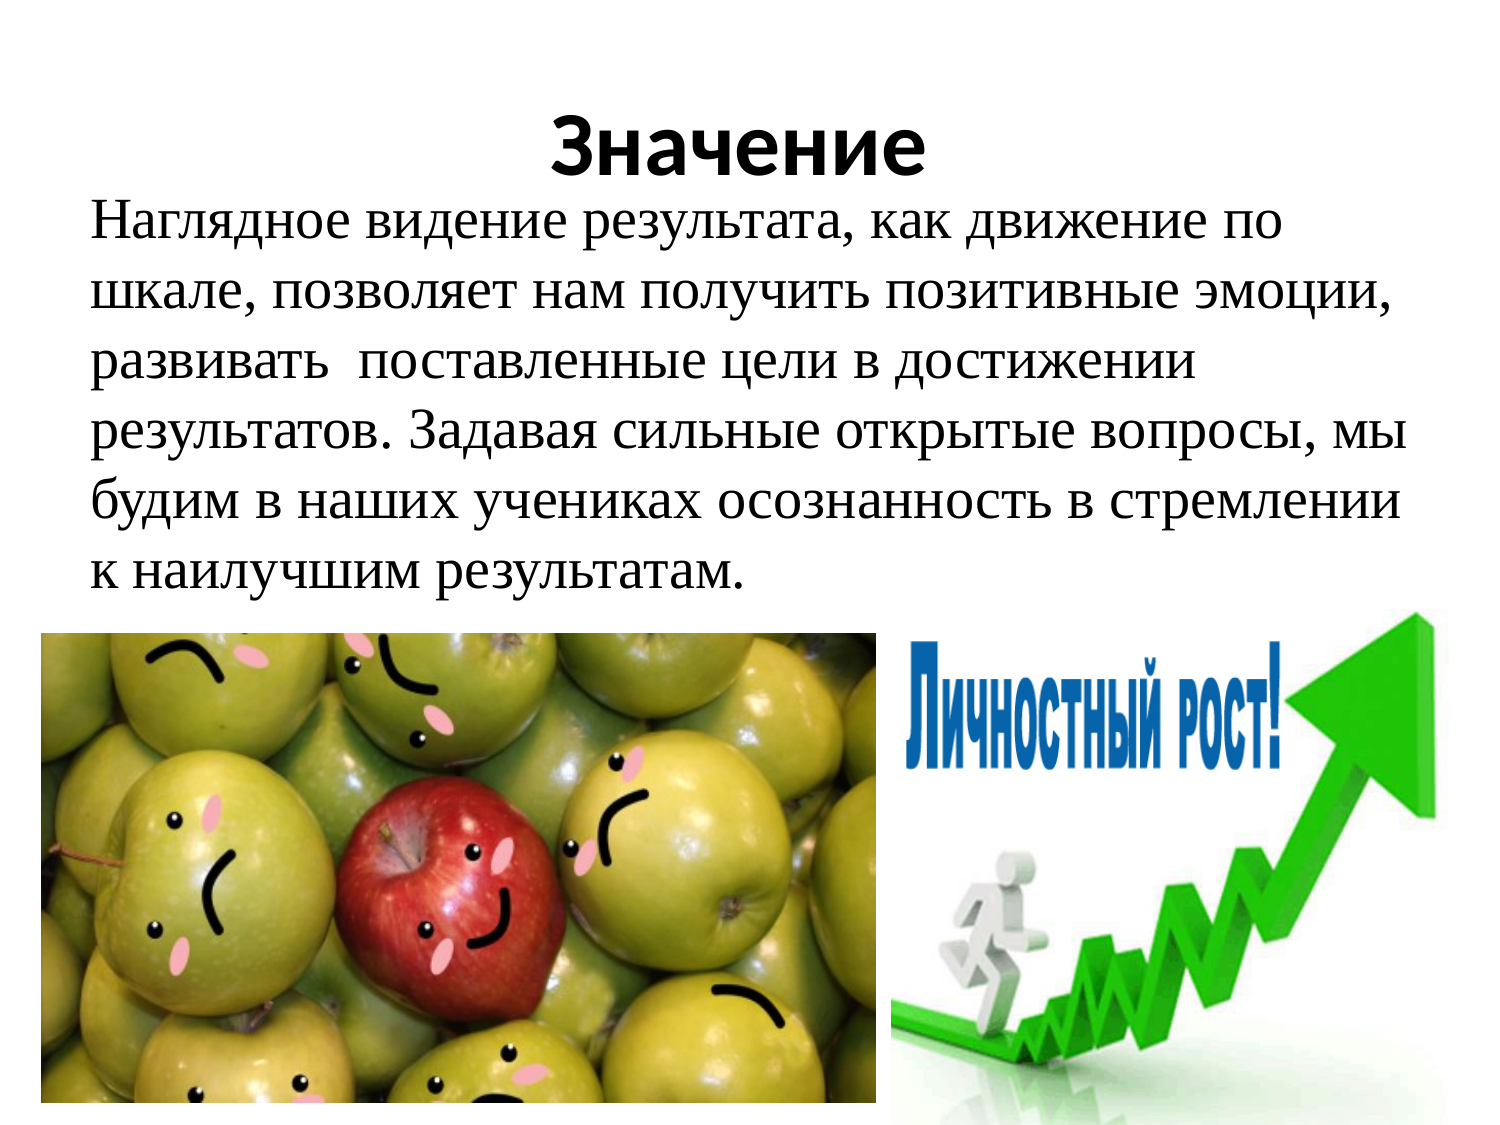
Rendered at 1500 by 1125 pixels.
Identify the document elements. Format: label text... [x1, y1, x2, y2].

picture [41, 633, 876, 1103]
picture [891, 609, 1471, 1125]
list Наглядное видение результата, как движение по шкале, позволяет нам получить позитивные эмоции, развивать поставленные цели в достижении результатов. Задавая сильные открытые вопросы, мы будим в наших учениках осознанность в стремлении к наилучшим результатам. [75, 172, 1425, 1005]
title Значение [75, 45, 1425, 172]
